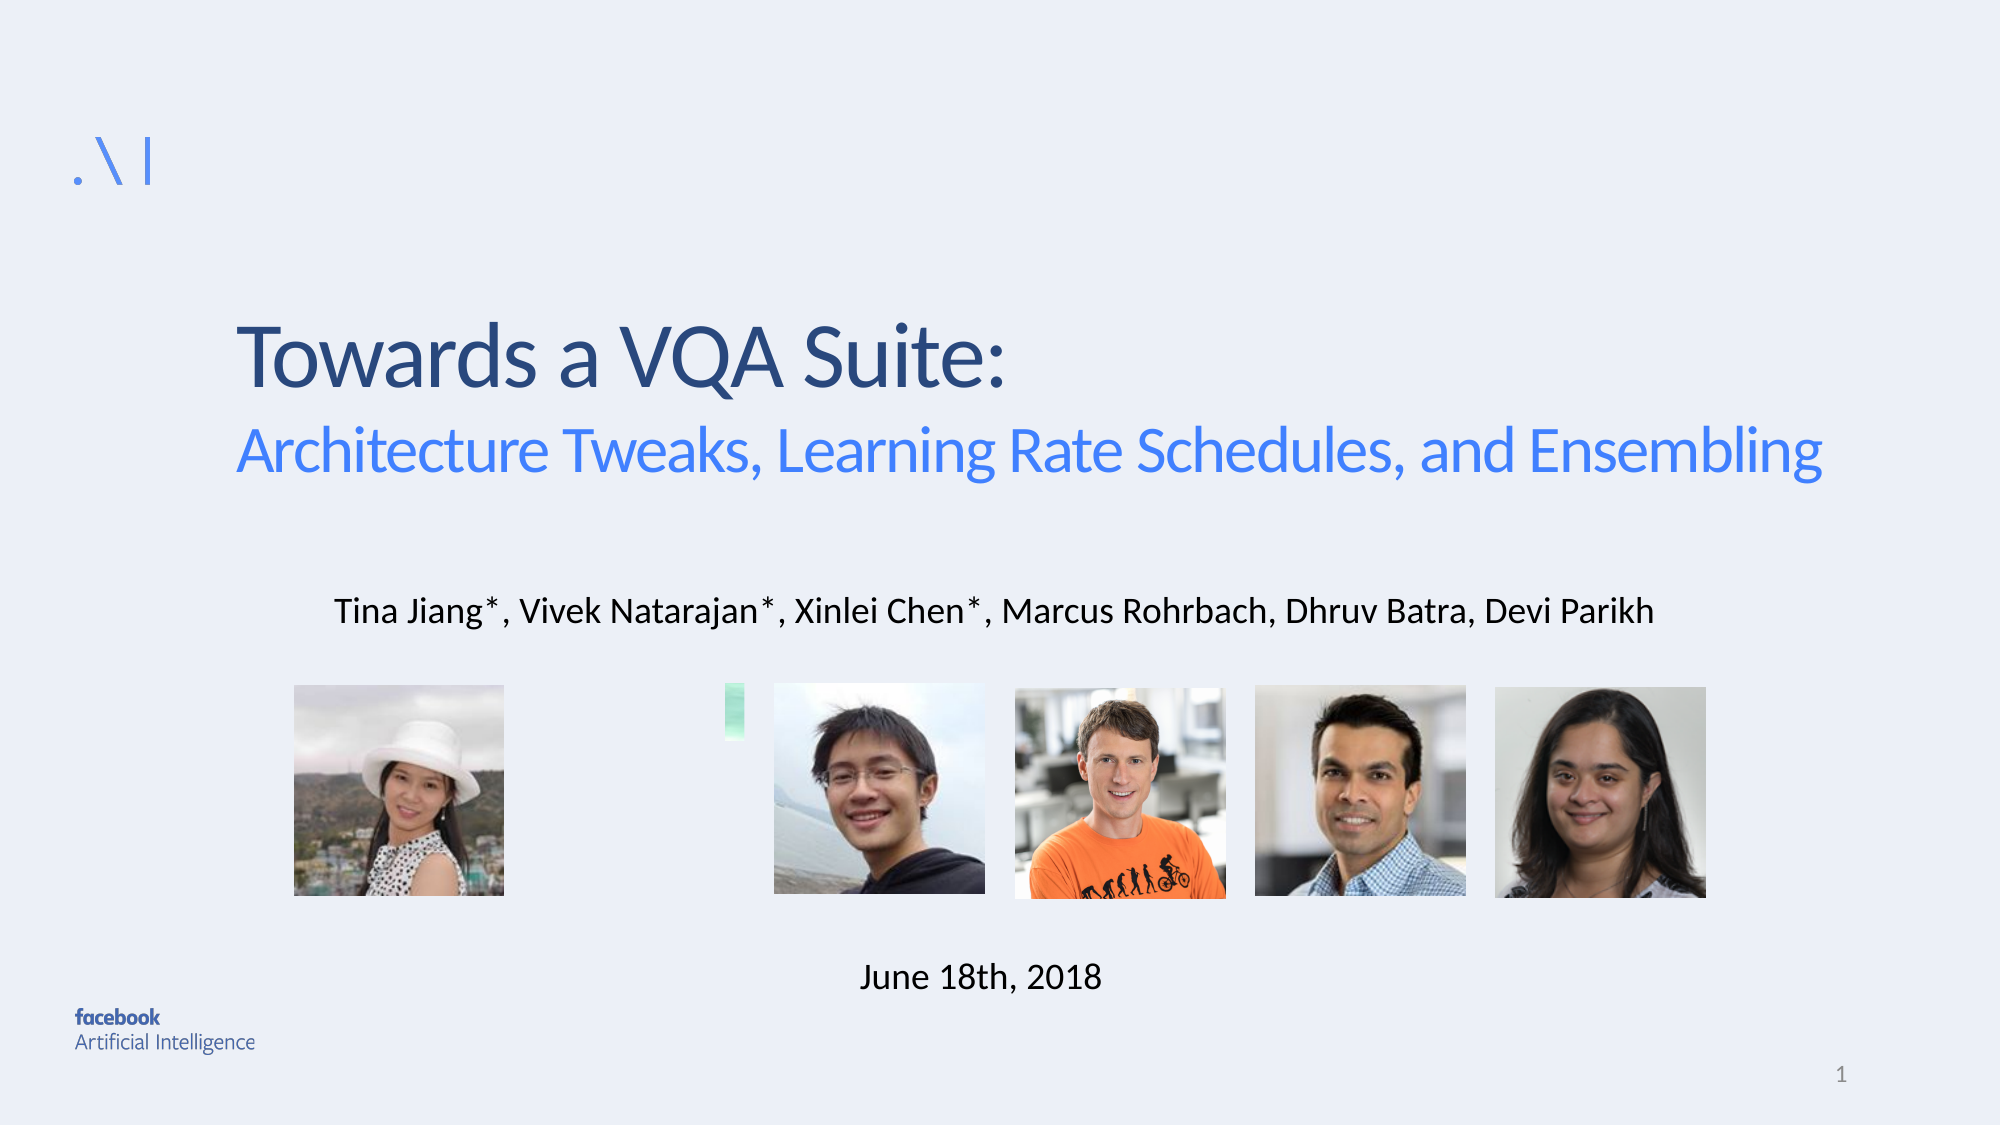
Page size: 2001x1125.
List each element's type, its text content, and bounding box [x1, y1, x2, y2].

picture [534, 683, 745, 894]
picture [1015, 688, 1226, 899]
text_box June 18th, 2018 [855, 947, 1251, 1001]
text_box Tina Jiang*, Vivek Natarajan*, Xinlei Chen*, Marcus Rohrbach, Dhruv Batra, Devi Parikh [319, 578, 1706, 639]
text_box Towards a VQA Suite: Architecture Tweaks, Learning Rate Schedules, and Ensembling [231, 289, 1913, 491]
picture [774, 683, 985, 894]
picture [1495, 687, 1706, 898]
picture [1255, 685, 1466, 896]
picture [74, 137, 150, 185]
picture [293, 685, 504, 896]
slide_number 0 [1412, 1042, 1863, 1103]
